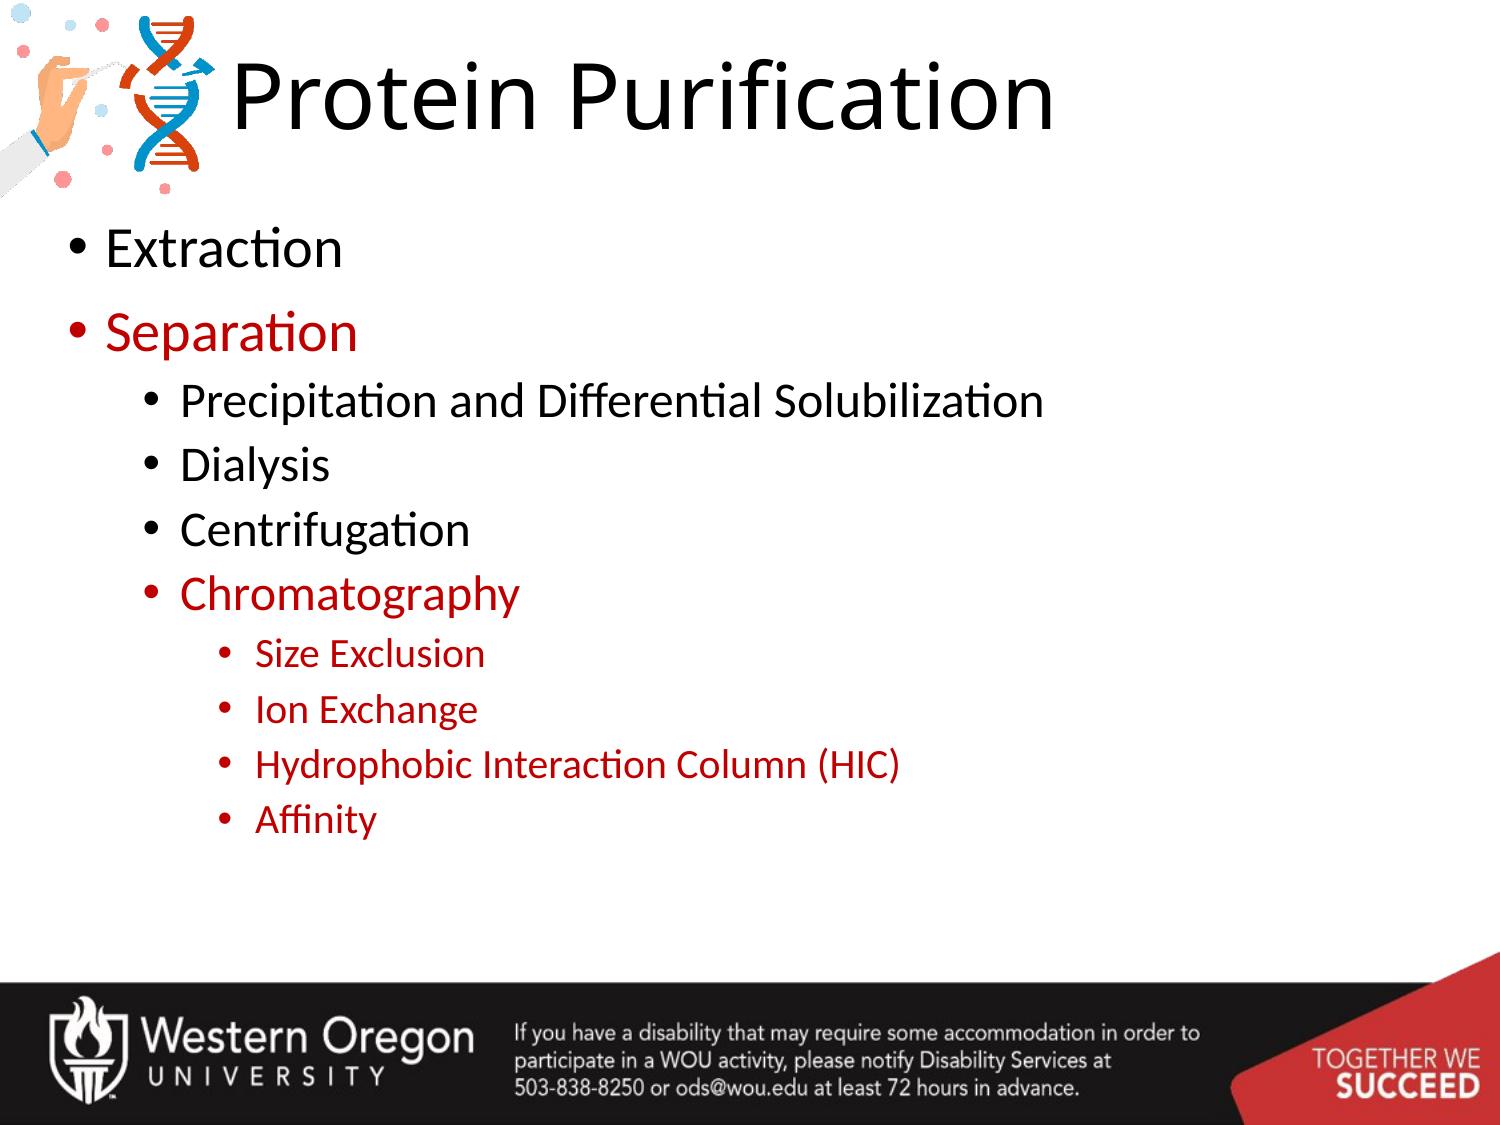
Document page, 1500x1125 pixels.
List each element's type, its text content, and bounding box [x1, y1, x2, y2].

picture [0, 946, 1500, 1125]
list Extraction Separation Precipitation and Differential Solubilization Dialysis Centrifugation Chromatography Size Exclusion Ion Exchange Hydrophobic Interaction Column (HIC) Affinity [52, 209, 1441, 950]
picture [0, 3, 215, 198]
title Protein Purification [214, 36, 1397, 165]
